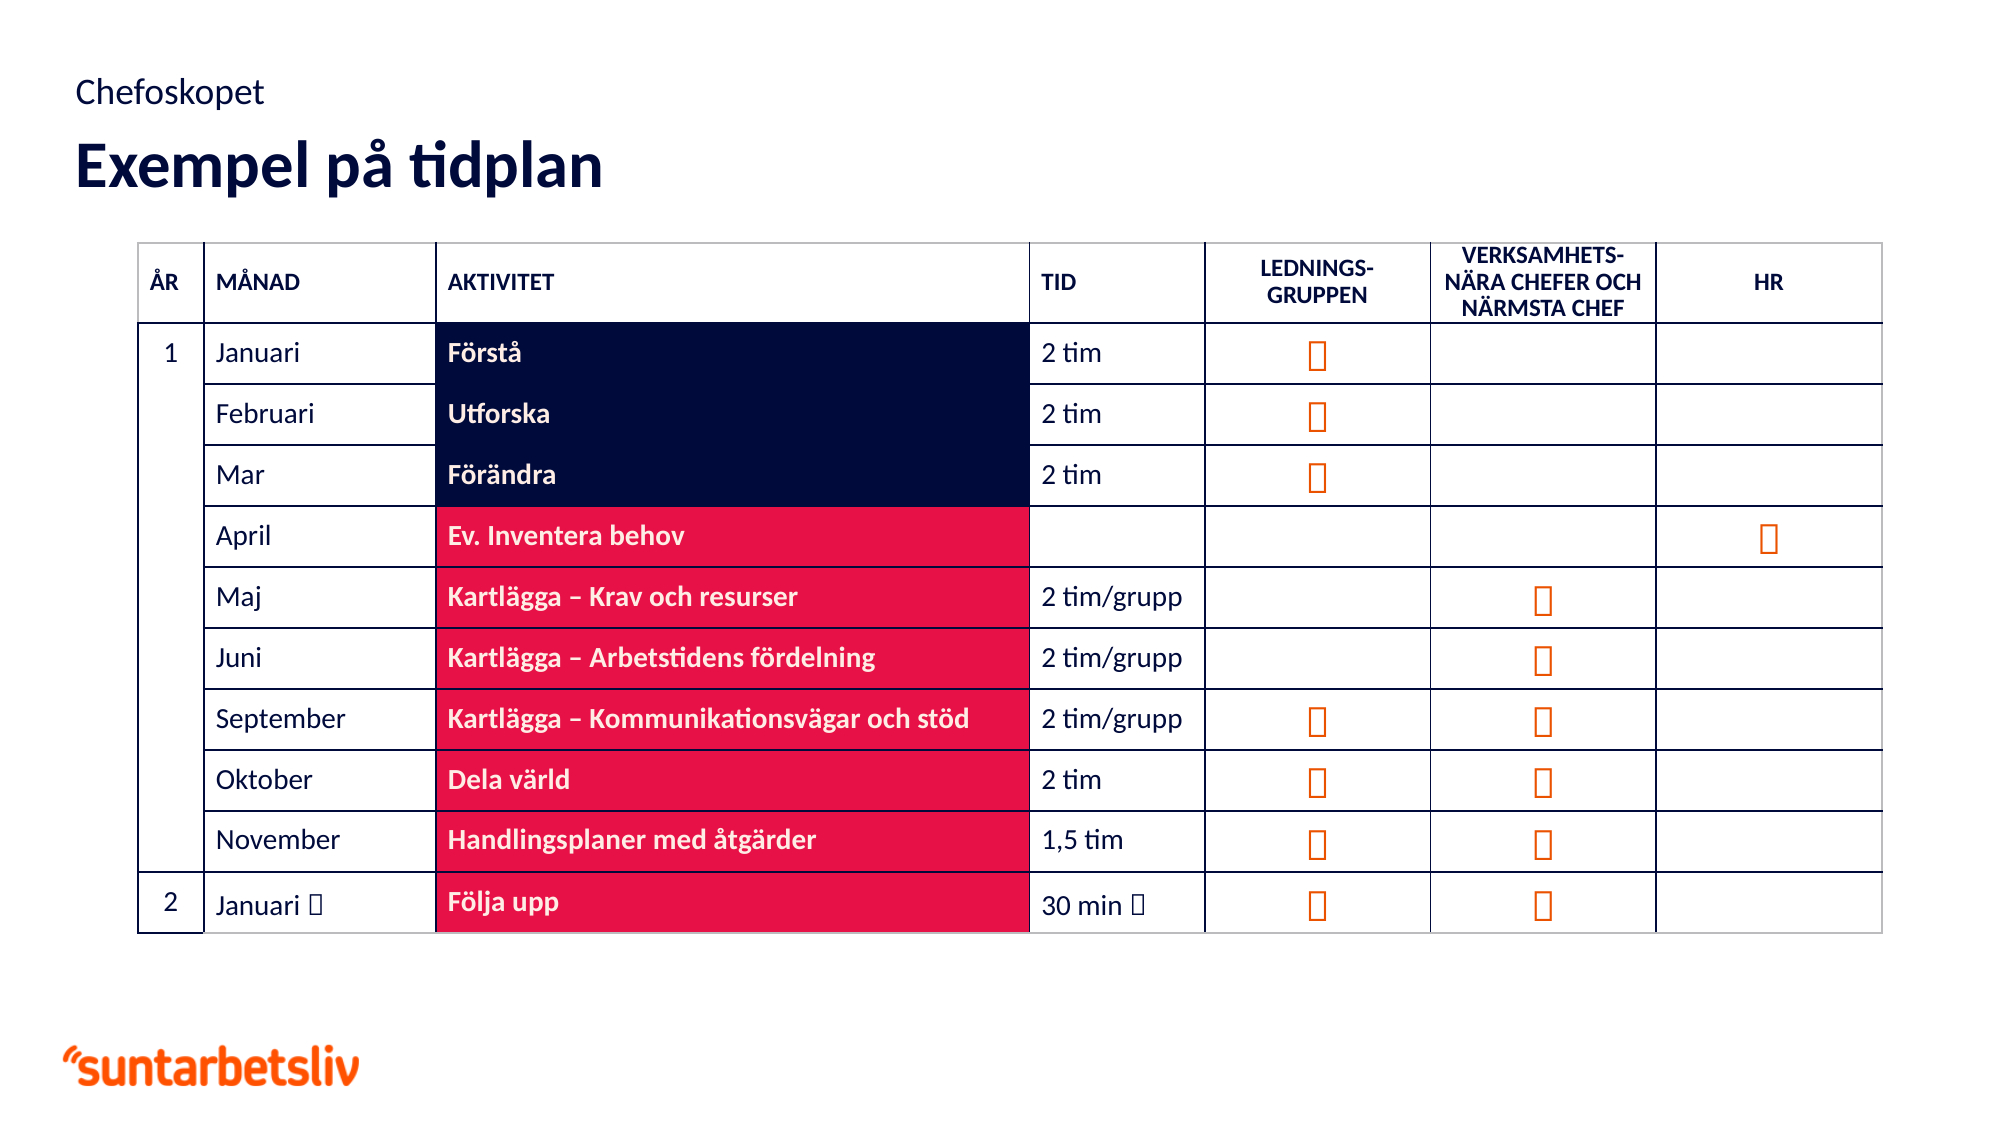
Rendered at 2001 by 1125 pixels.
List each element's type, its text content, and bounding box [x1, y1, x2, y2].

table_cell  [1431, 568, 1655, 627]
table_cell [1657, 568, 1881, 627]
table_cell September [205, 690, 435, 749]
table_cell  [1431, 812, 1655, 871]
table_cell Dela värld [437, 751, 1029, 810]
table_cell [1657, 446, 1881, 505]
table_cell Handlingsplaner med åtgärder [437, 812, 1029, 871]
table_header LEDNINGS-GRUPPEN [1206, 244, 1430, 322]
table_cell Kartlägga – Krav och resurser [437, 568, 1029, 627]
table_cell  [1206, 812, 1430, 871]
table_header ÅR [139, 244, 203, 322]
table_cell 2 tim/grupp [1030, 568, 1204, 627]
table_cell  [1206, 751, 1430, 810]
table_header MÅNAD [205, 244, 435, 322]
table_cell Januari [205, 324, 435, 383]
table_cell Maj [205, 568, 435, 627]
table_header VERKSAMHETS-NÄRA CHEFER OCH NÄRMSTA CHEF [1431, 244, 1655, 322]
table_cell [1206, 568, 1430, 627]
table_cell [139, 689, 203, 871]
table_cell Förändra [437, 446, 1029, 505]
table_cell 2 tim [1030, 385, 1204, 444]
table_cell [139, 445, 203, 506]
table_cell 2 tim [1030, 324, 1204, 383]
table_cell Januari  [205, 873, 435, 932]
table_cell [139, 384, 203, 445]
table_cell  [1206, 446, 1430, 505]
table_cell [1657, 324, 1881, 383]
table_cell [1431, 446, 1655, 505]
table_header TID [1030, 244, 1204, 322]
table_cell  [1206, 873, 1430, 932]
table_cell Ev. Inventera behov [437, 507, 1029, 566]
table_cell 2 tim [1030, 751, 1204, 810]
table_cell [1206, 507, 1430, 566]
table_header HR [1657, 244, 1881, 322]
table_cell Kartlägga – Arbetstidens fördelning [437, 629, 1029, 688]
table_cell  [1431, 690, 1655, 749]
table_cell [1657, 629, 1881, 688]
table_cell 1 [139, 324, 203, 384]
table_cell Utforska [437, 385, 1029, 444]
table_cell [1030, 507, 1204, 566]
table_cell [1657, 812, 1881, 871]
table_cell Förstå [437, 324, 1029, 383]
table_cell Följa upp [437, 873, 1029, 932]
table_cell  [1657, 507, 1881, 566]
table_cell 2 tim/grupp [1030, 690, 1204, 749]
table_cell April [205, 507, 435, 566]
title Exempel på tidplan [60, 114, 1945, 232]
table_cell  [1431, 873, 1655, 932]
table_cell 2 [139, 873, 203, 932]
table_cell  [1206, 385, 1430, 444]
table_cell [1657, 873, 1881, 932]
table_cell Februari [205, 385, 435, 444]
table_cell 2 tim/grupp [1030, 629, 1204, 688]
table_cell Kartlägga – Kommunikationsvägar och stöd [437, 690, 1029, 749]
table_cell [1657, 751, 1881, 810]
table_cell Juni [205, 629, 435, 688]
table_cell Oktober [205, 751, 435, 810]
table_cell [1431, 324, 1655, 383]
table_cell  [1206, 324, 1430, 383]
table_cell [1206, 629, 1430, 688]
table_cell [1657, 385, 1881, 444]
table_cell 1,5 tim [1030, 812, 1204, 871]
table_cell Mar [205, 446, 435, 505]
table_cell [1657, 690, 1881, 749]
table_cell 30 min  [1030, 873, 1204, 932]
list Chefoskopet [60, 59, 1945, 114]
table_cell 2 tim [1030, 446, 1204, 505]
table_cell [1431, 385, 1655, 444]
table_cell  [1431, 751, 1655, 810]
table_cell [139, 567, 203, 628]
table_cell [139, 628, 203, 689]
picture [26, 1004, 398, 1125]
table_cell  [1431, 629, 1655, 688]
table_cell November [205, 812, 435, 871]
table_cell [1431, 507, 1655, 566]
table_header AKTIVITET [437, 244, 1029, 322]
table_cell [139, 506, 203, 567]
table_cell  [1206, 690, 1430, 749]
